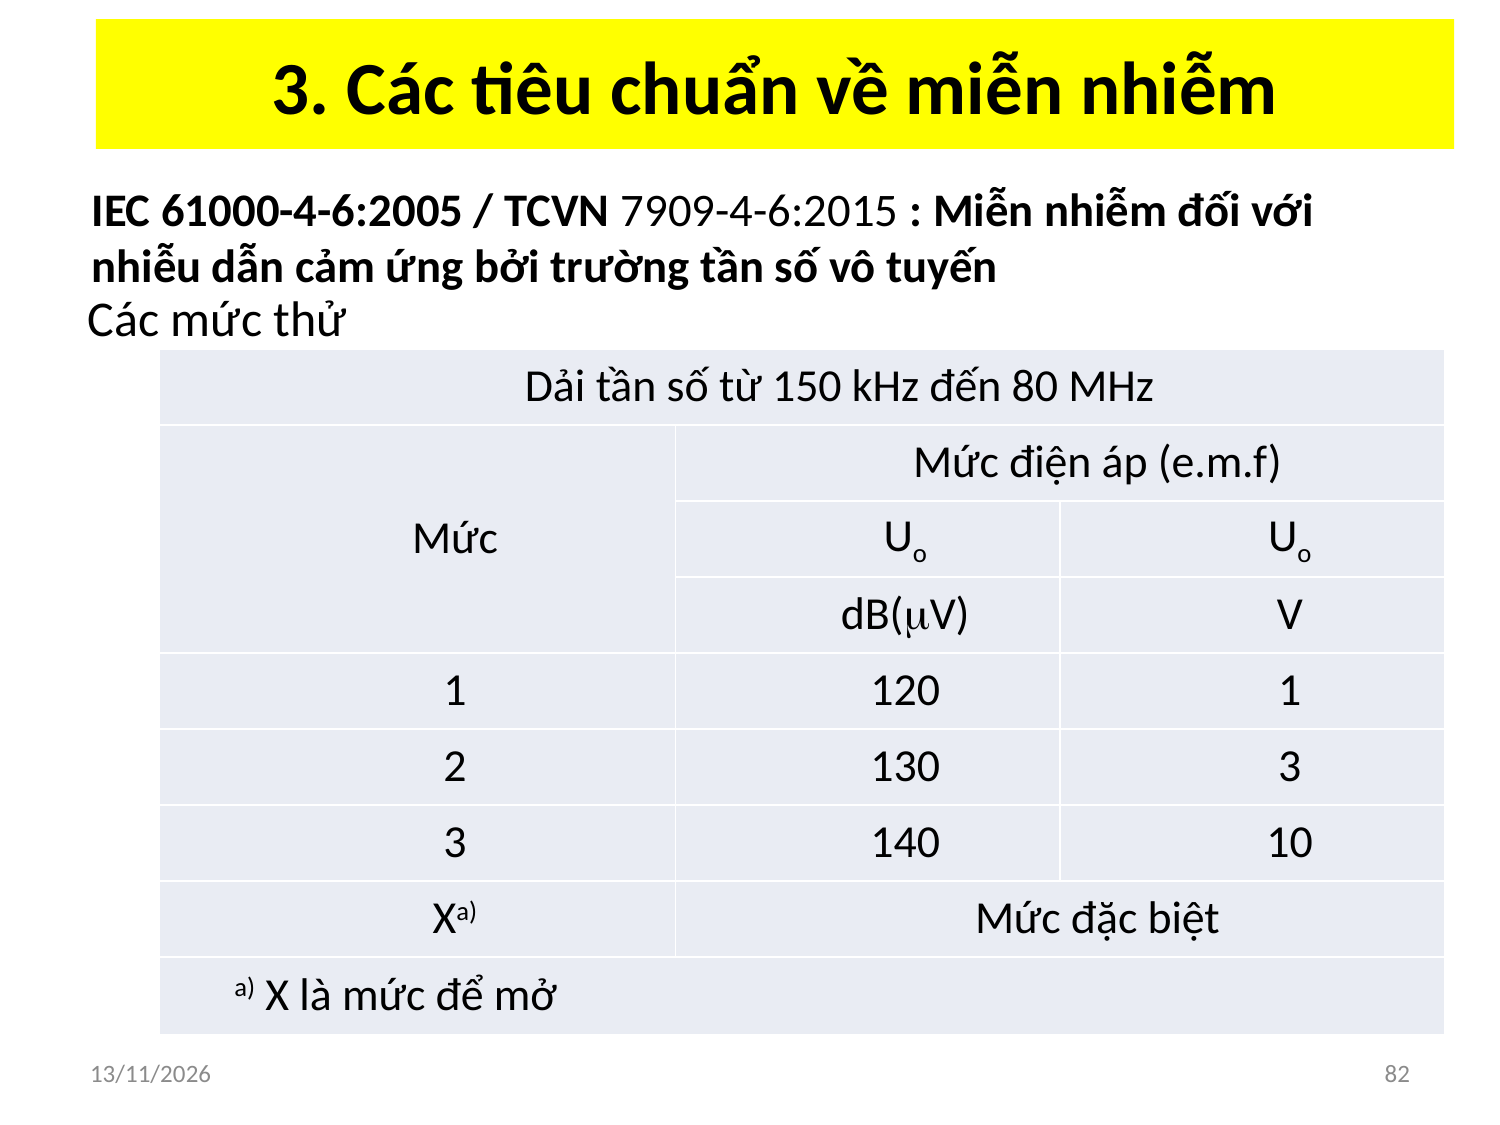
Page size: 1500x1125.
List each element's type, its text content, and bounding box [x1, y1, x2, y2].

slide_number 82 [1074, 1042, 1425, 1103]
title 3. Các tiêu chuẩn về miễn nhiễm [95, 19, 1455, 149]
table_cell 1 [160, 654, 675, 728]
table_cell Mức [160, 426, 675, 652]
table_cell 130 [676, 730, 1059, 804]
table_cell 10 [1061, 806, 1444, 880]
table_cell Uo [1061, 502, 1444, 576]
table_cell 3 [1061, 730, 1444, 804]
list IEC 61000-4-6:2005 / TCVN 7909-4-6:2015 : Miễn nhiễm đối với nhiễu dẫn cảm ứng bởi trường tần số vô tuyến [76, 172, 1449, 303]
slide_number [75, 1042, 425, 1103]
table_cell V [1061, 578, 1444, 652]
table_cell 2 [160, 730, 675, 804]
table_cell Uo [676, 502, 1059, 576]
text_box Các mức thử [72, 278, 1445, 379]
table_header Dải tần số từ 150 kHz đến 80 MHz [160, 350, 1444, 424]
table_cell 3 [160, 806, 675, 880]
table_cell 120 [676, 654, 1059, 728]
table_cell 1 [1061, 654, 1444, 728]
table_cell 140 [676, 806, 1059, 880]
table_cell Mức điện áp (e.m.f) [676, 426, 1444, 500]
table_cell dB(V) [676, 578, 1059, 652]
table_cell Xa) [160, 882, 675, 956]
table_cell Mức đặc biệt [676, 882, 1444, 956]
table_cell a) X là mức để mở [160, 958, 1444, 1034]
